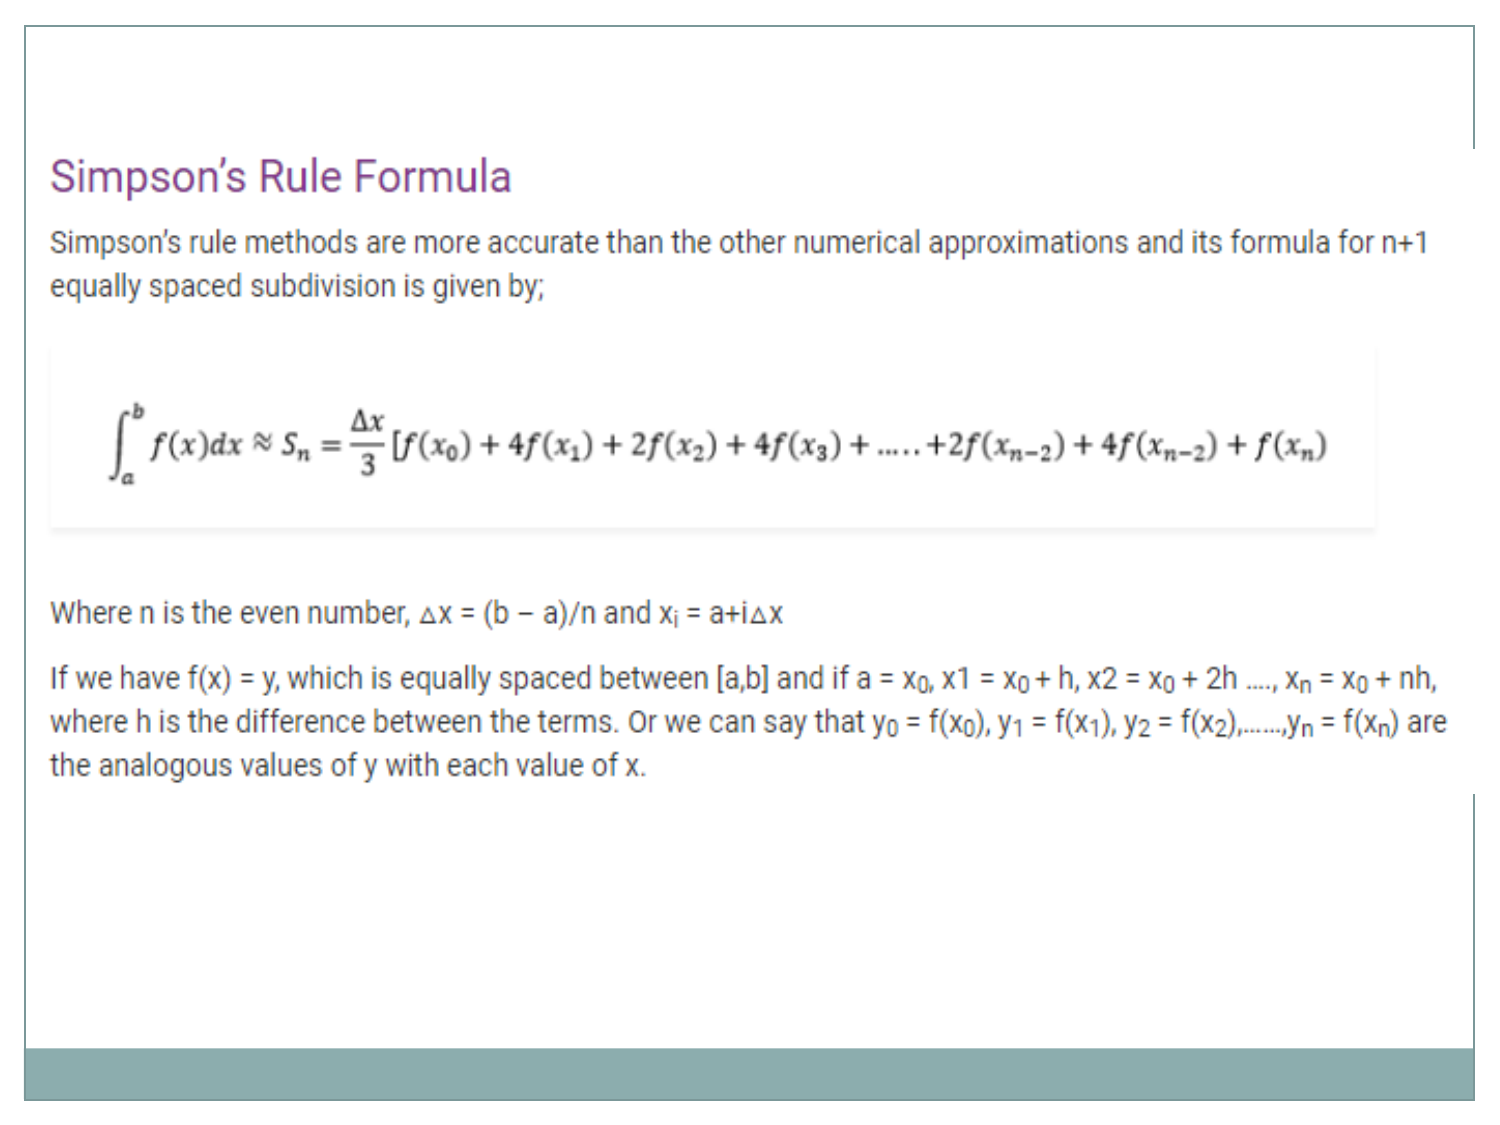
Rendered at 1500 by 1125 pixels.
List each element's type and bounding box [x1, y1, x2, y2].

picture [37, 149, 1476, 794]
